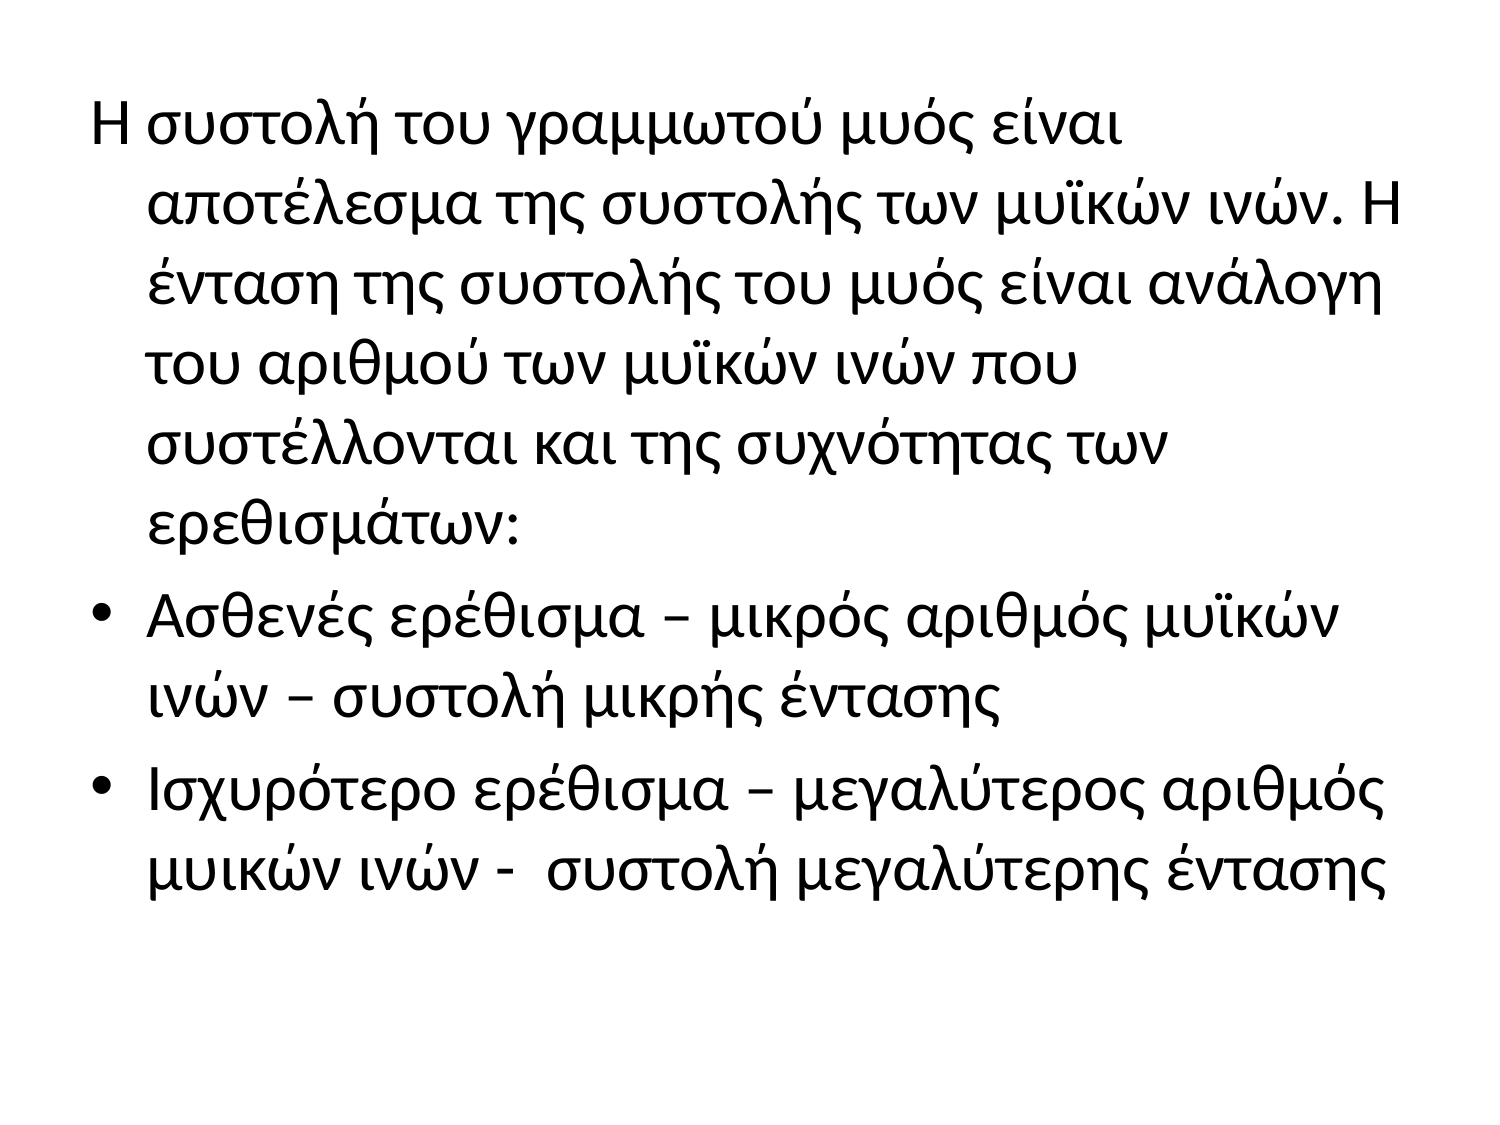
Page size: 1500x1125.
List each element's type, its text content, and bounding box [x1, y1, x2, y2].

list Η συστολή του γραμμωτού μυός είναι αποτέλεσμα της συστολής των μυϊκών ινών. Η ένταση της συστολής του μυός είναι ανάλογη του αριθμού των μυϊκών ινών που συστέλλονται και της συχνότητας των ερεθισμάτων: Ασθενές ερέθισμα – μικρός αριθμός μυϊκών ινών – συστολή μικρής έντασης Ισχυρότερο ερέθισμα – μεγαλύτερος αριθμός μυικών ινών - συστολή μεγαλύτερης έντασης [75, 70, 1425, 1005]
